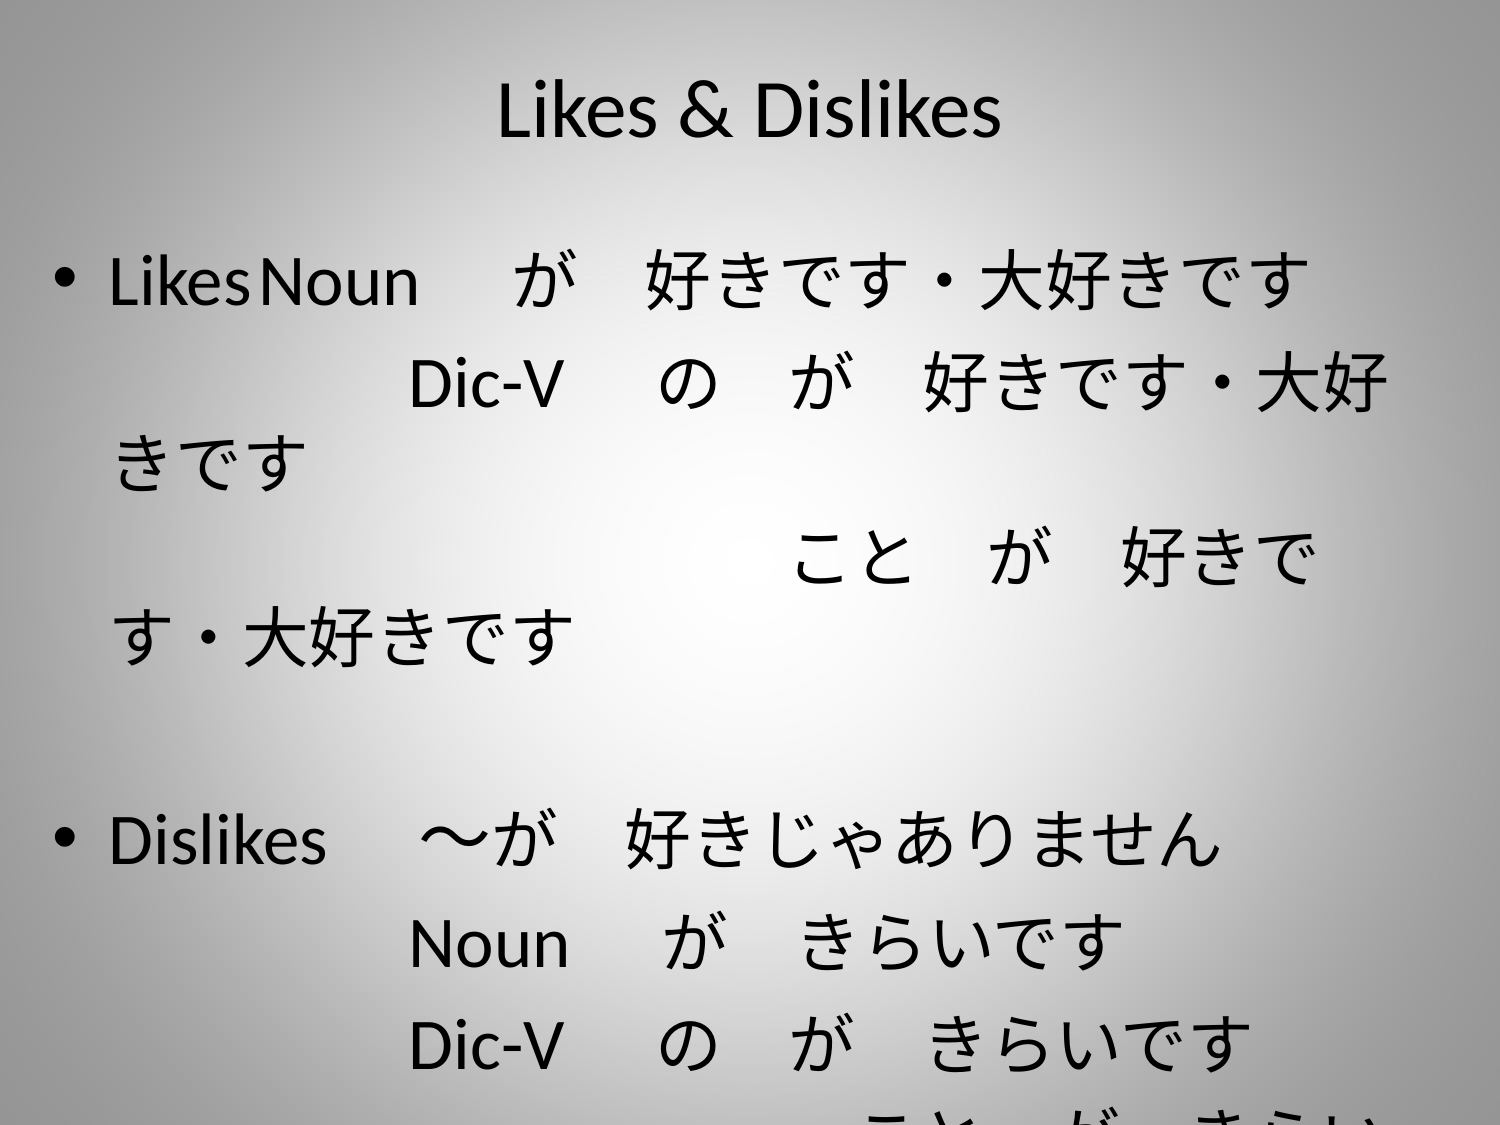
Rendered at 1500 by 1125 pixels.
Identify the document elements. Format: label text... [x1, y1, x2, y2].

title Likes & Dislikes [75, 45, 1425, 163]
picture [0, 0, 1500, 1125]
list Likes Noun が 好きです・大好きです Dic-V の が 好きです・大好きです こと が 好きです・大好きです Dislikes ～が 好きじゃありません Noun が きらいです Dic-V の が きらいです こと が きらいです [37, 224, 1463, 1055]
